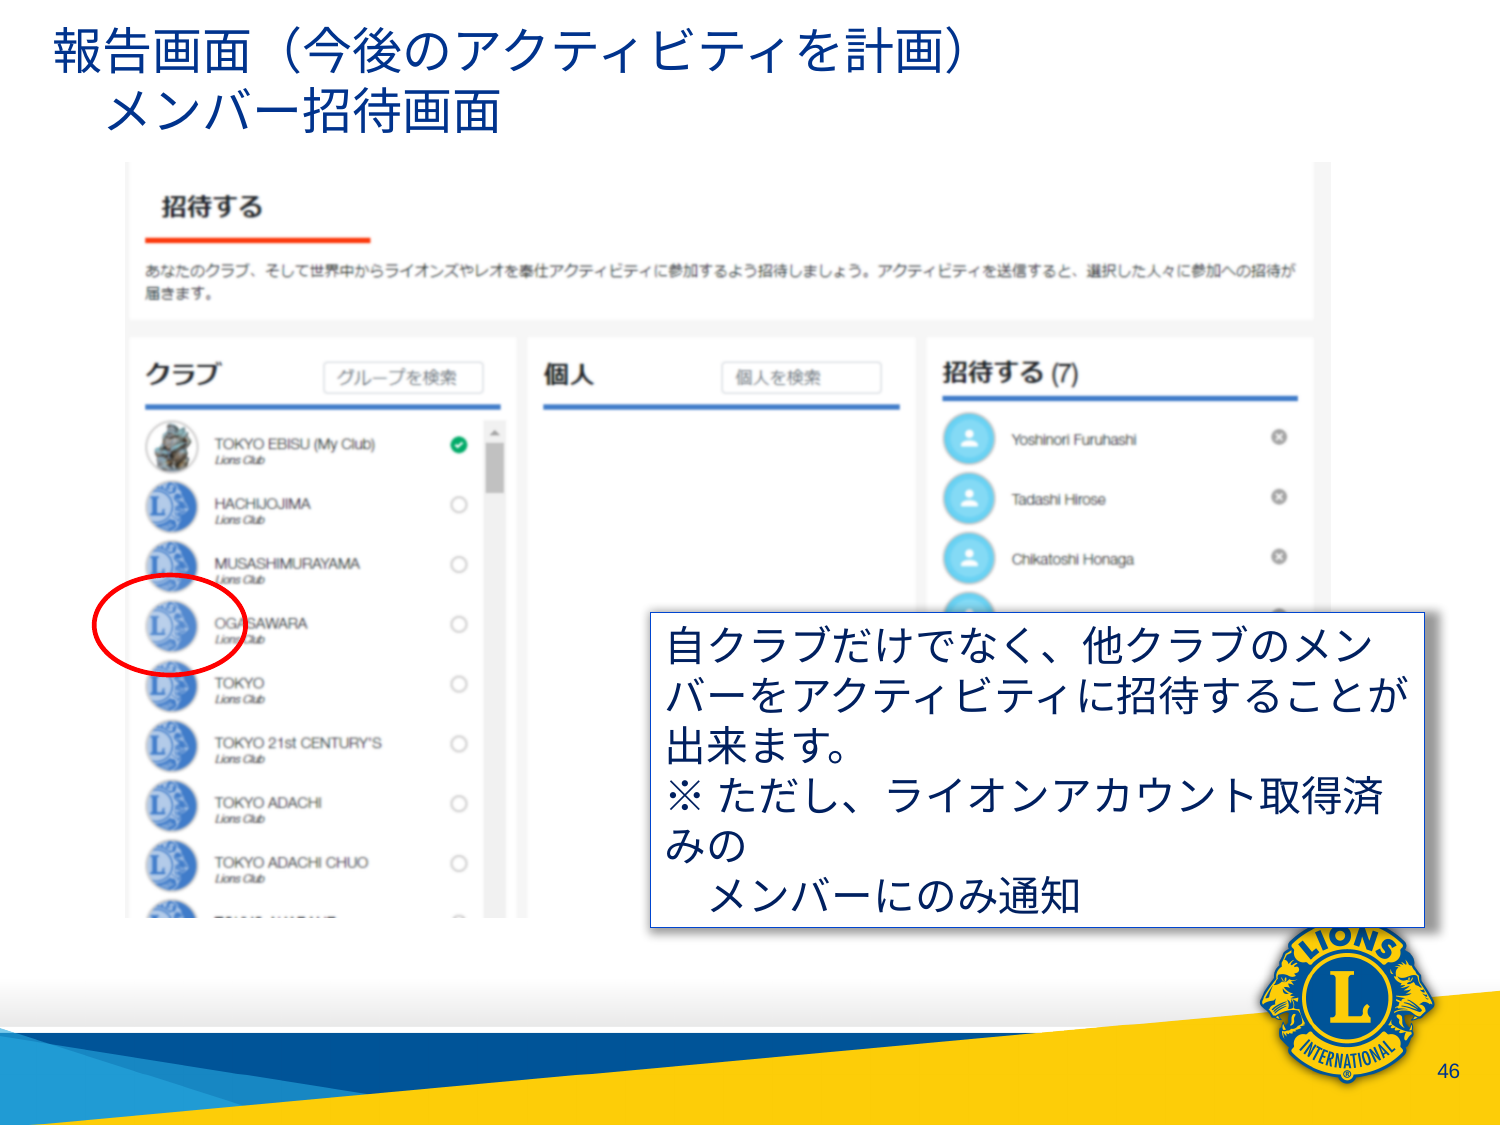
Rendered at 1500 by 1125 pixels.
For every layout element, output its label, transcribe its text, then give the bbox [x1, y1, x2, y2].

text_box 報告画面（今後のアクティビティを計画） メンバー招待画面 [37, 42, 1375, 118]
picture [0, 0, 1500, 1125]
text_box [94, 587, 119, 662]
text_box 自クラブだけでなく、他クラブのメンバーをアクティビティに招待することが出来ます。 ※ただし、ライオンアカウント取得済みの メンバーにのみ通知 [650, 612, 1425, 928]
